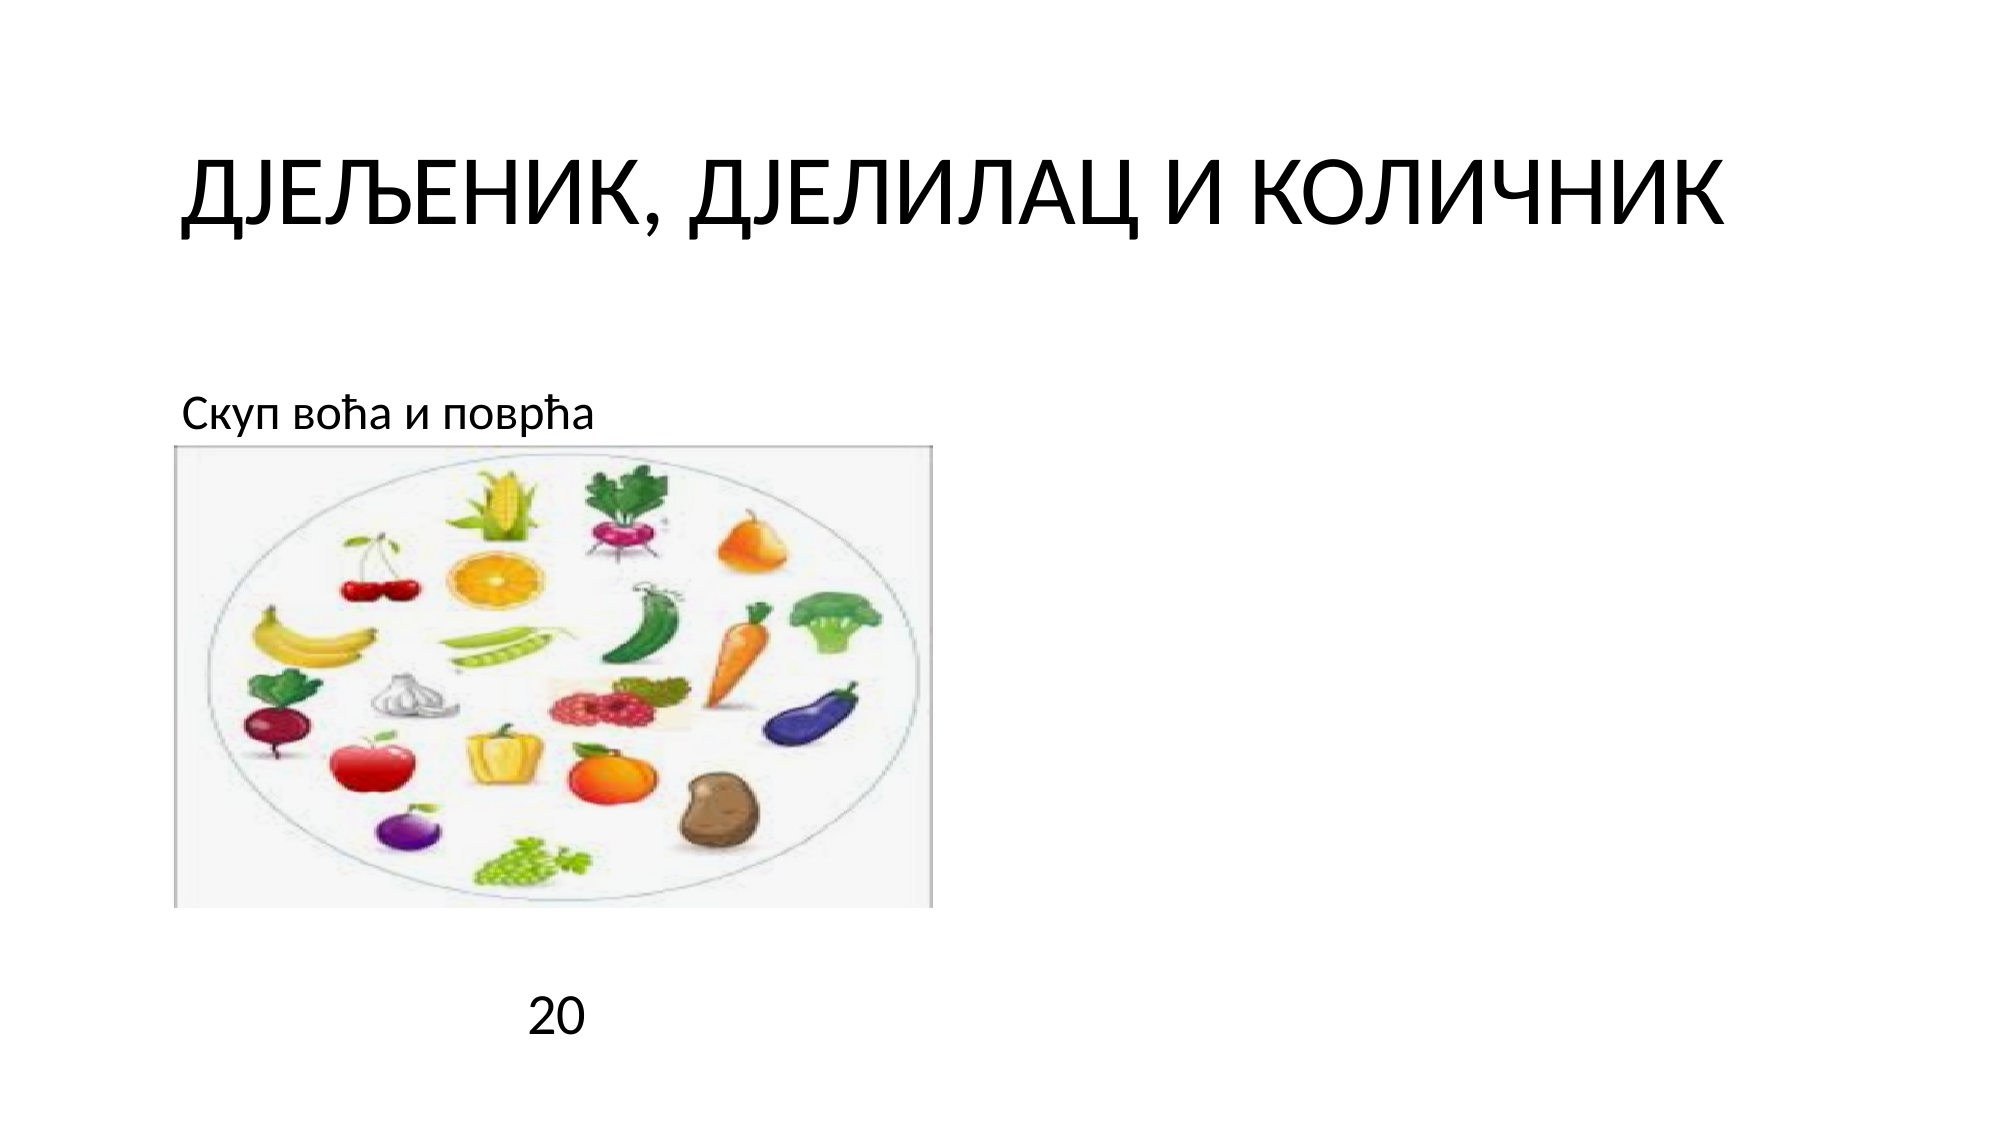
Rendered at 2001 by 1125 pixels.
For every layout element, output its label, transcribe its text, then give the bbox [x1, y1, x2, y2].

text_box Скуп воћа и поврћа [167, 372, 1431, 447]
text_box ДЈЕЉЕНИК, ДЈЕЛИЛАЦ И КОЛИЧНИК [165, 117, 1895, 252]
picture [165, 444, 964, 908]
text_box 20 [512, 968, 1000, 1054]
